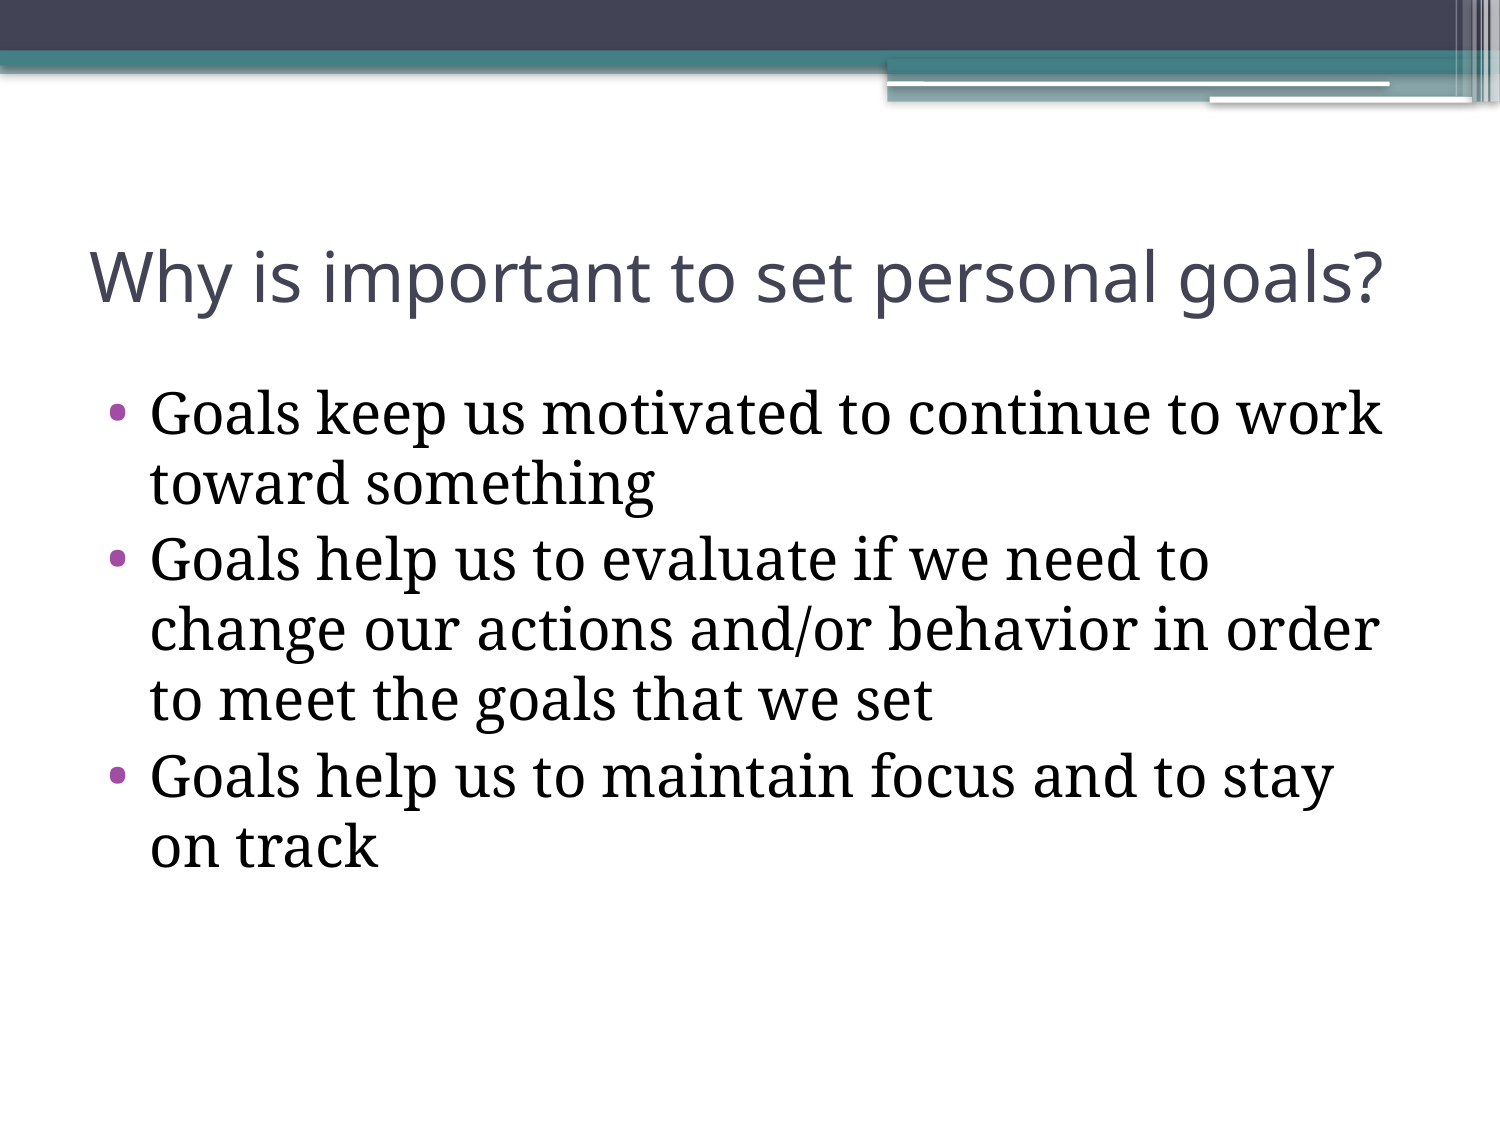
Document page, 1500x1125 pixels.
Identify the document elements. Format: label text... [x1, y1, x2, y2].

list Goals keep us motivated to continue to work toward something Goals help us to evaluate if we need to change our actions and/or behavior in order to meet the goals that we set Goals help us to maintain focus and to stay on track [75, 368, 1425, 1079]
title Why is important to set personal goals? [75, 187, 1425, 363]
